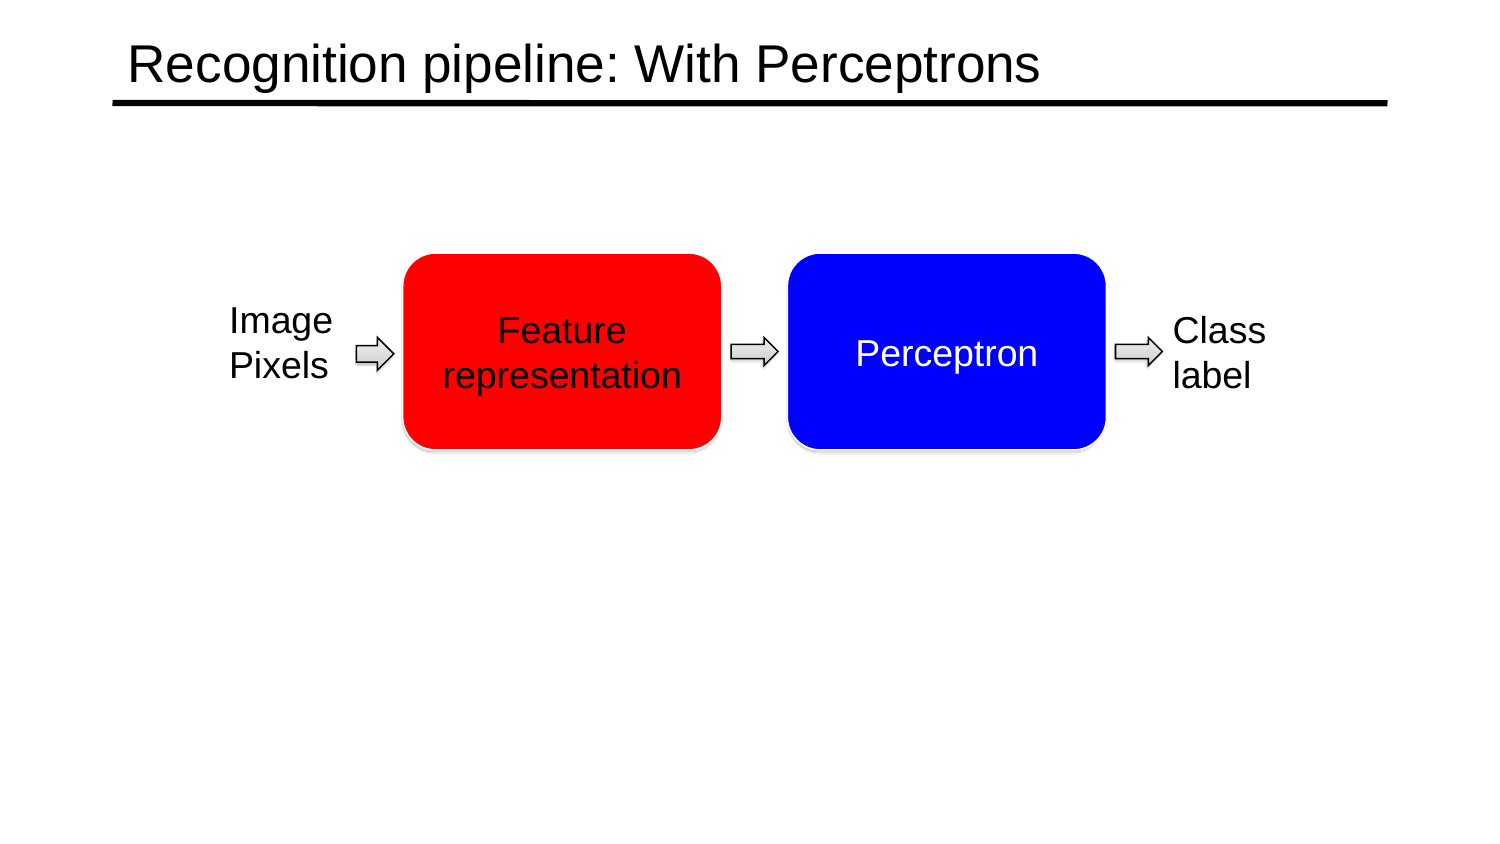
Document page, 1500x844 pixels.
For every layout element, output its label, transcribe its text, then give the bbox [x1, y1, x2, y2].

text_box Perceptron [787, 252, 1107, 450]
text_box Image Pixels [217, 290, 441, 392]
text_box Class label [1161, 299, 1313, 402]
text_box Feature representation [402, 252, 722, 450]
text_box [731, 337, 779, 366]
title Recognition pipeline: With Perceptrons [112, 9, 1388, 113]
text_box [1115, 337, 1161, 366]
